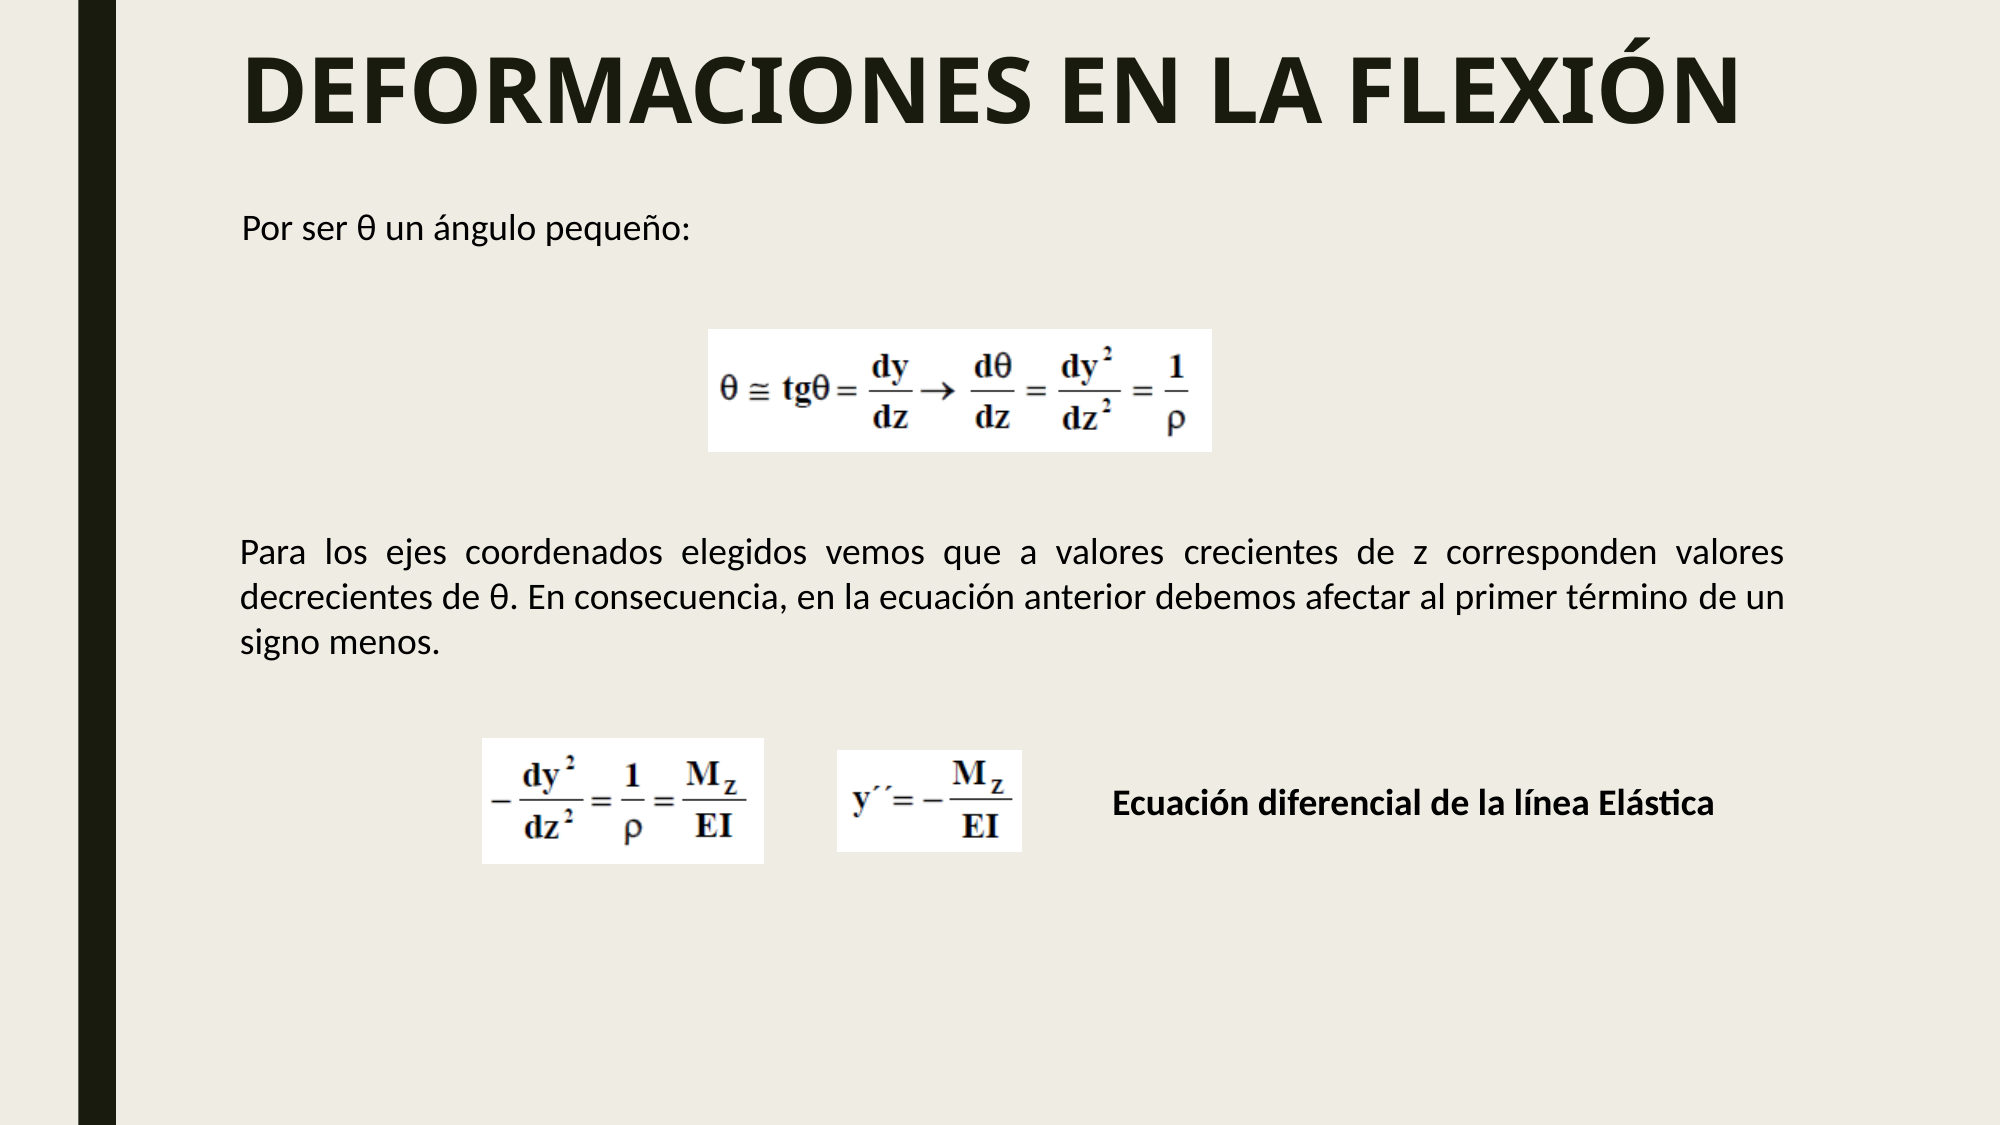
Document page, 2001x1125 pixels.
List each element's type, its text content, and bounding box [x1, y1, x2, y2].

picture [482, 738, 764, 864]
text_box Por ser θ un ángulo pequeño: [227, 195, 707, 256]
text_box Ecuación diferencial de la línea Elástica [1097, 770, 1731, 831]
picture [837, 750, 1022, 853]
text_box Para los ejes coordenados elegidos vemos que a valores crecientes de z corresponden valores decrecientes de θ. En consecuencia, en la ecuación anterior debemos afectar al primer término de un signo menos. [224, 519, 1800, 670]
picture [708, 329, 1212, 452]
title DEFORMACIONES EN LA FLEXIÓN [225, 37, 1800, 153]
